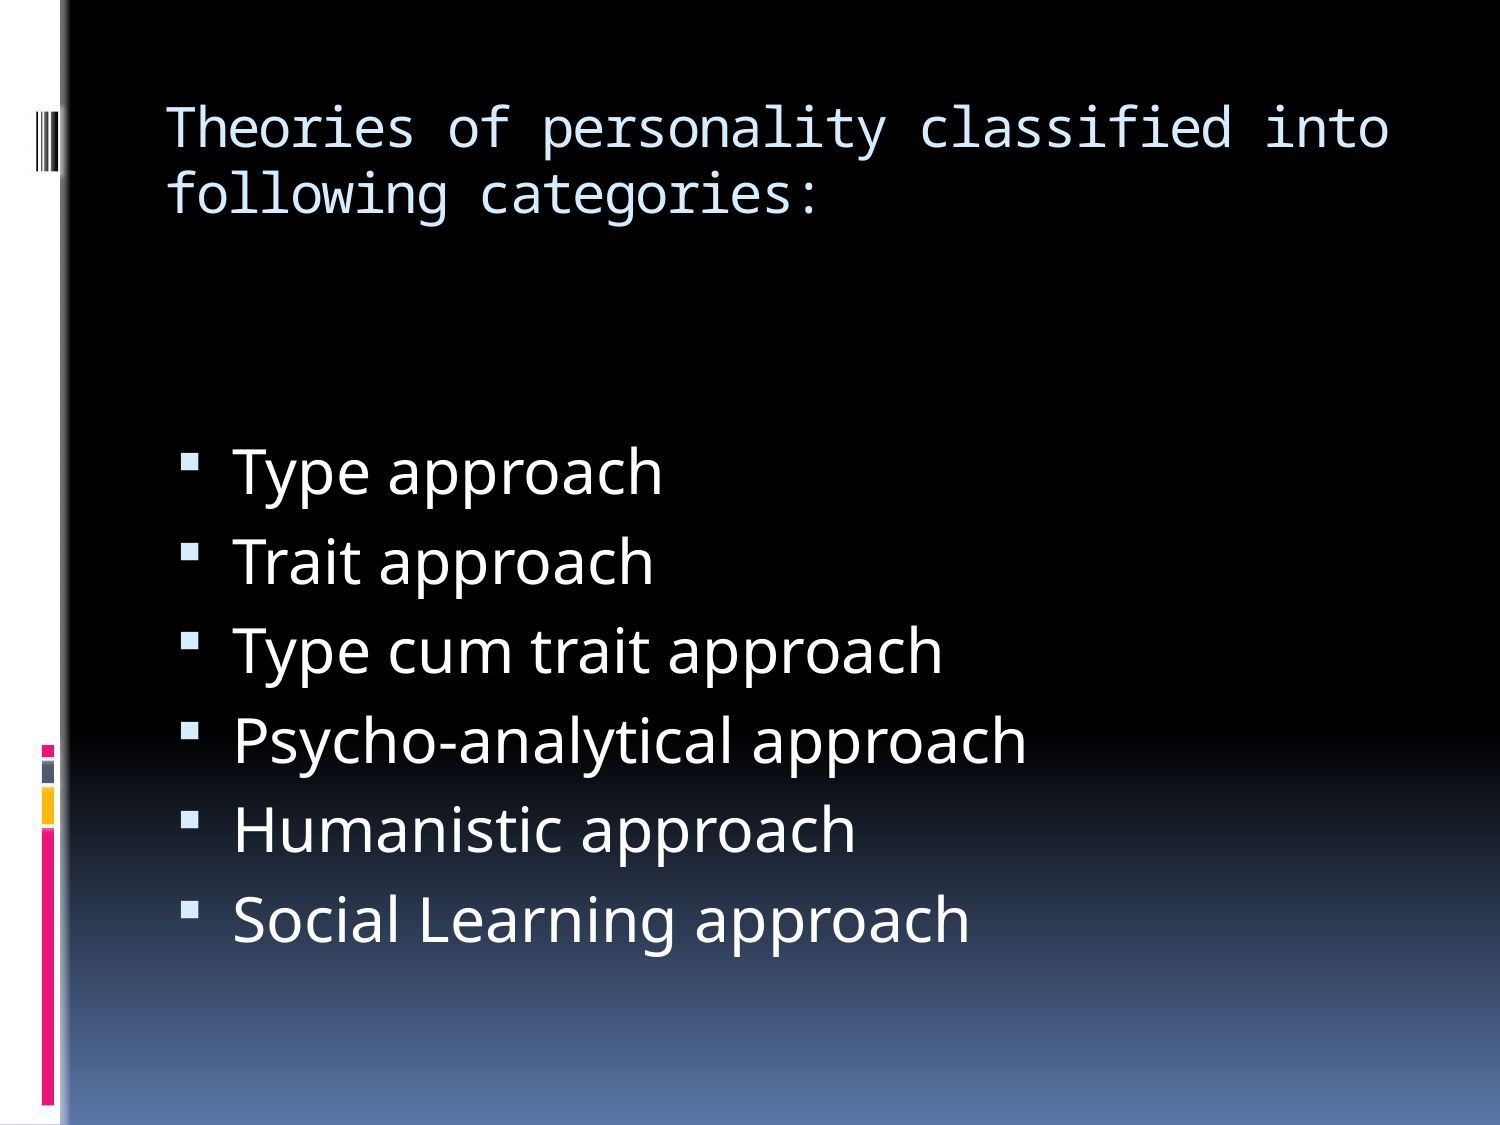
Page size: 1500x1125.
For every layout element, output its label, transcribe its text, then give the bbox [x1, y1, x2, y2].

list Type approach Trait approach Type cum trait approach Psycho-analytical approach Humanistic approach Social Learning approach [150, 425, 1425, 1043]
title Theories of personality classified into following categories: [150, 83, 1425, 234]
